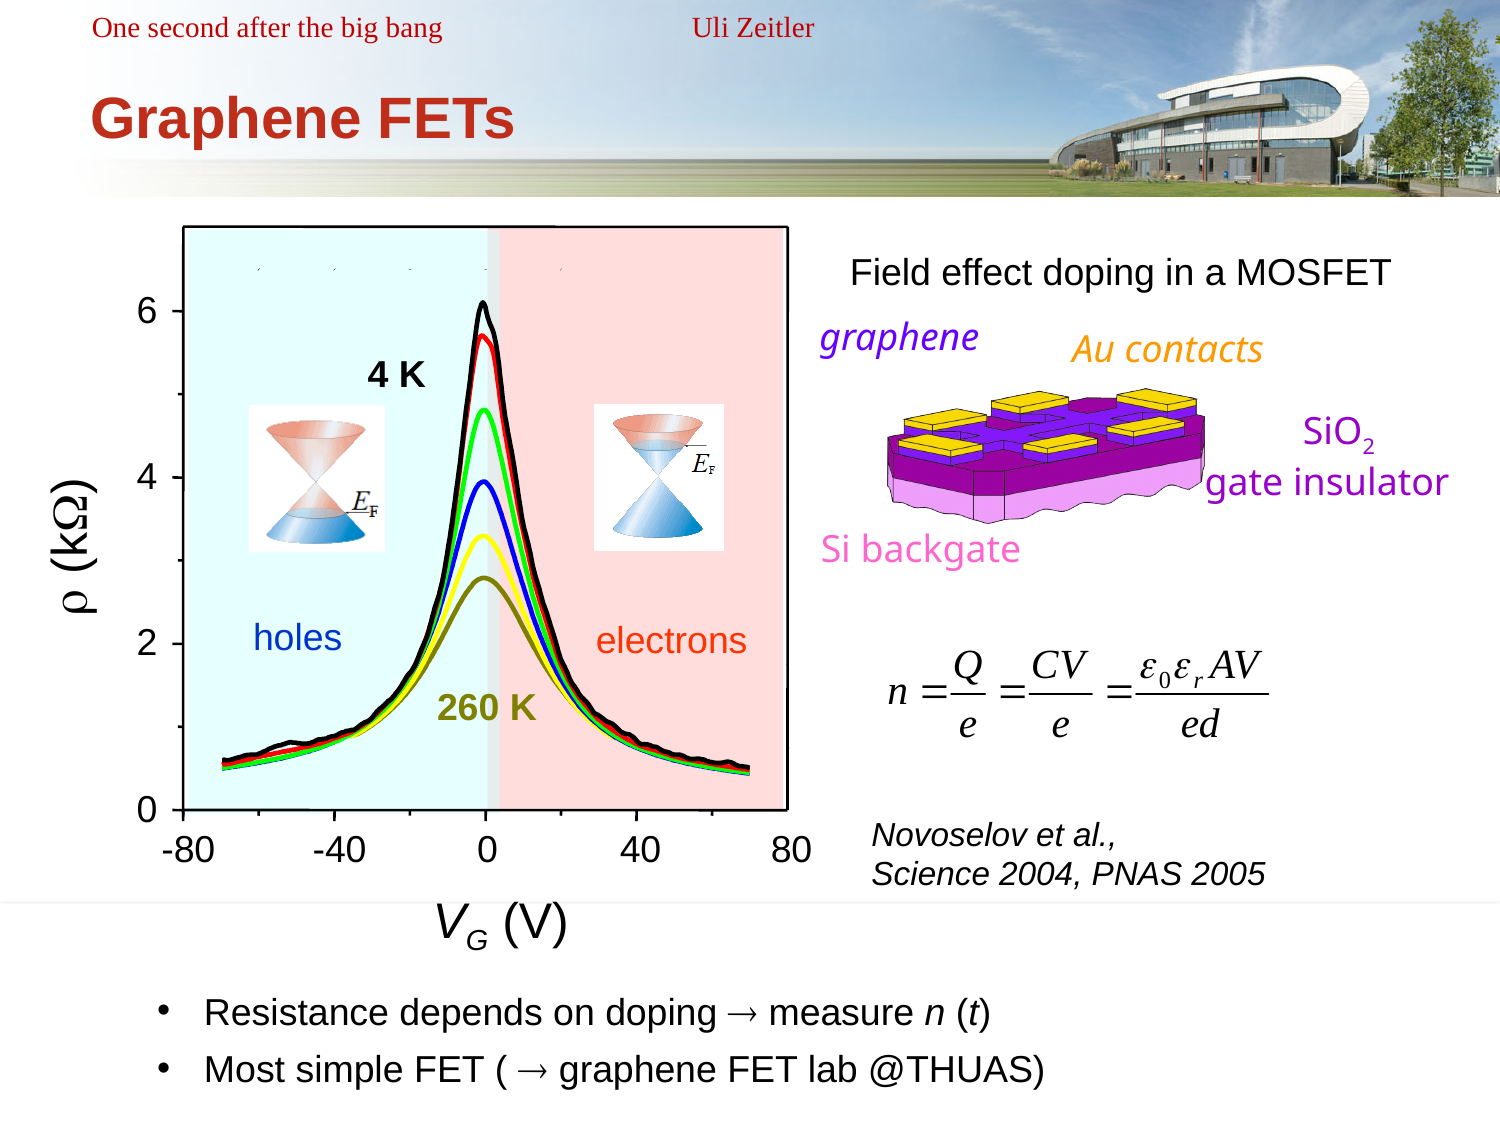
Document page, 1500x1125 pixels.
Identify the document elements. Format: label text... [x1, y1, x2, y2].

text_box Field effect doping in a MOSFET [835, 240, 1408, 300]
text_box 80 [770, 824, 813, 870]
text_box Resistance depends on doping  measure n (t) Most simple FET (  graphene FET lab @THUAS) [142, 980, 1061, 1098]
text_box -40 [312, 824, 367, 870]
text_box Si backgate [805, 518, 1037, 578]
text_box graphene [804, 305, 995, 365]
text_box holes [238, 605, 358, 665]
text_box Au contacts [1057, 317, 1279, 377]
text_box 0 [136, 784, 158, 830]
text_box [222, 761, 750, 770]
text_box VG (V) [432, 888, 570, 957]
picture [0, 0, 1500, 903]
text_box [187, 230, 500, 810]
text_box [487, 227, 783, 810]
title Graphene FETs [75, 41, 1434, 189]
text_box 2 [136, 618, 158, 664]
text_box 0 [477, 824, 499, 870]
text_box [880, 638, 1276, 747]
text_box SiO2 gate insulator [1209, 399, 1465, 511]
text_box [804, 342, 830, 349]
text_box 40 [619, 824, 662, 870]
text_box 4 [136, 452, 158, 498]
text_box 260 K [422, 675, 552, 736]
text_box r (kW) [29, 462, 105, 631]
text_box -80 [161, 824, 216, 870]
text_box Novoselov et al., Science 2004, PNAS 2005 [856, 805, 1281, 900]
text_box 6 [136, 285, 158, 331]
text_box [538, 227, 545, 249]
text_box 4 K [352, 342, 441, 403]
text_box [222, 765, 750, 774]
text_box [222, 302, 750, 768]
text_box electrons [581, 608, 763, 669]
